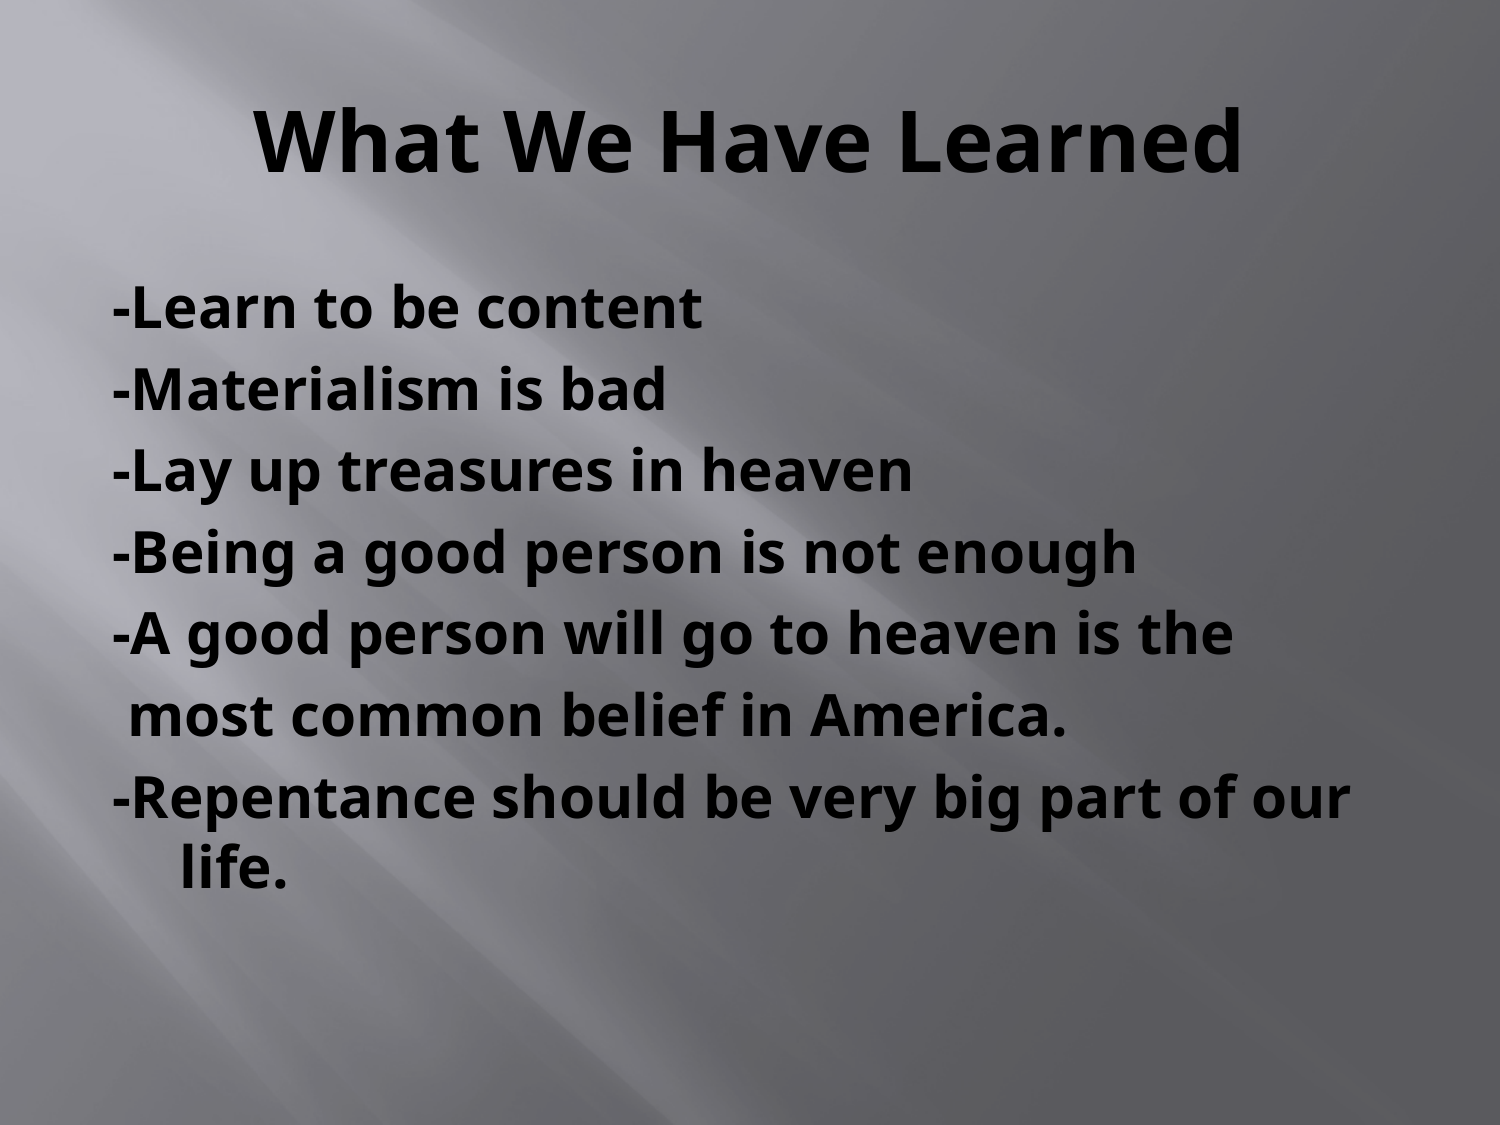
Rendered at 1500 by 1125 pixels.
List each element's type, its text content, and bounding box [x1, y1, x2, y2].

title What We Have Learned [75, 45, 1425, 233]
list -Learn to be content -Materialism is bad -Lay up treasures in heaven -Being a good person is not enough -A good person will go to heaven is the most common belief in America. -Repentance should be very big part of our life. [75, 262, 1425, 1035]
